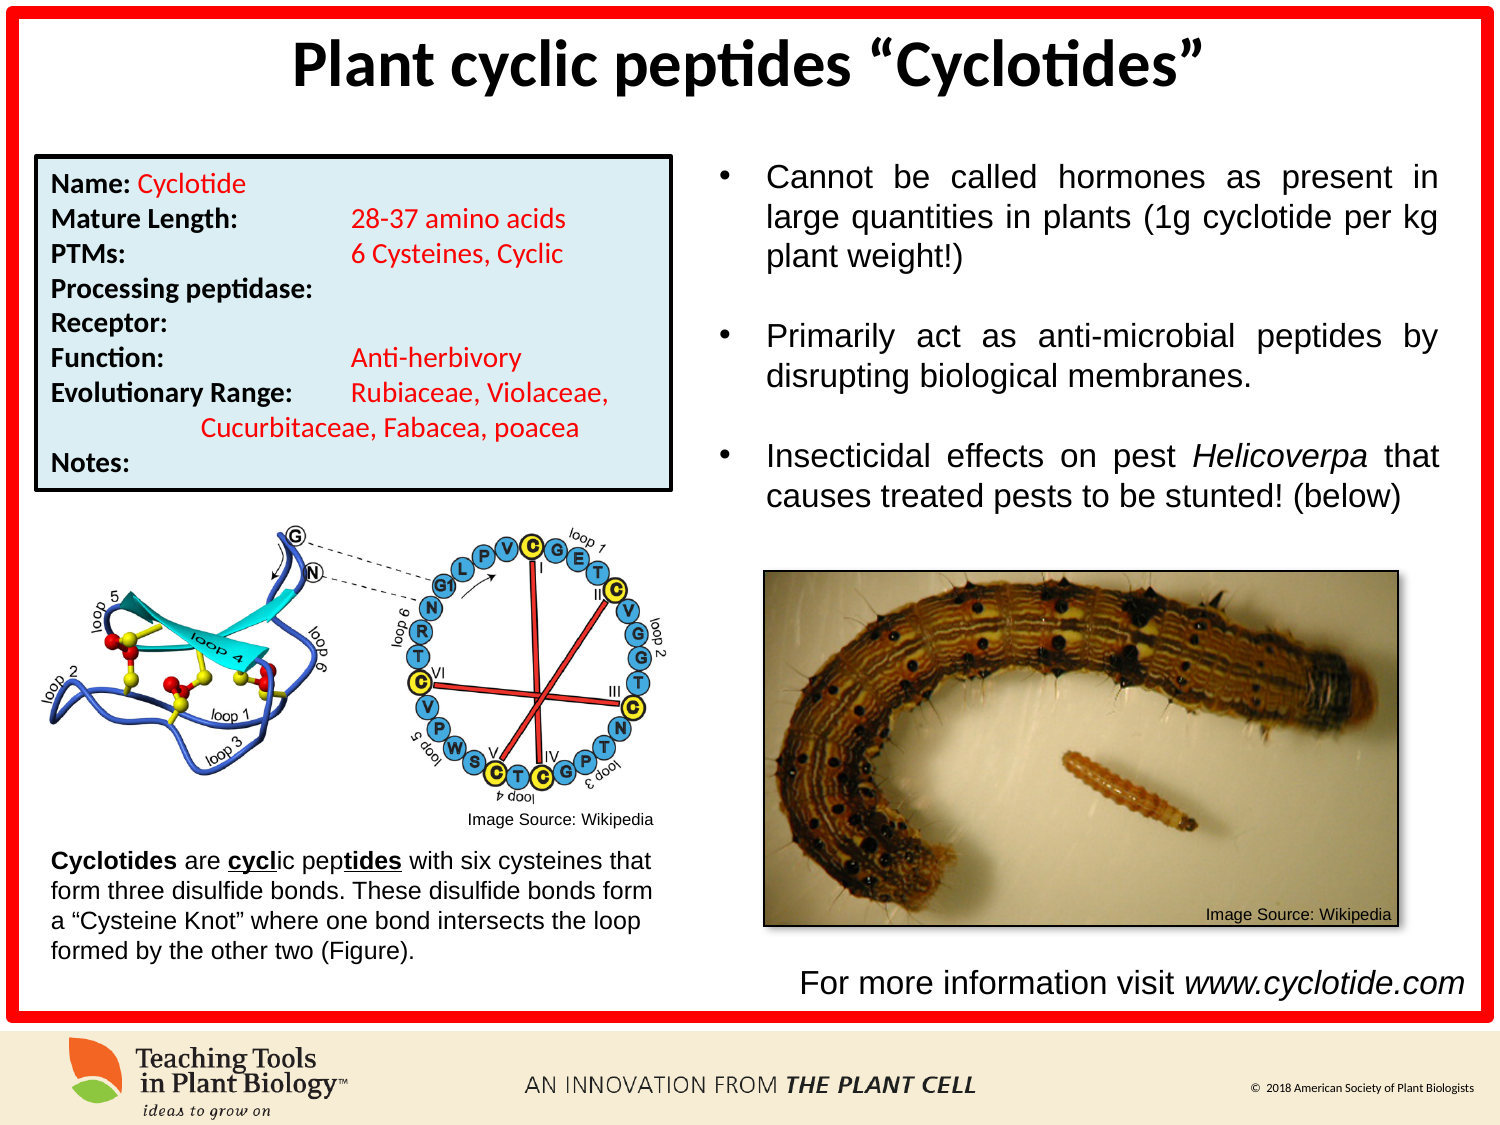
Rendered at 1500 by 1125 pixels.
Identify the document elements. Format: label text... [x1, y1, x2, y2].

picture [0, 987, 1500, 1125]
picture [764, 572, 1398, 926]
text_box [12, 12, 1488, 1018]
text_box Image Source: Wikipedia [453, 817, 672, 836]
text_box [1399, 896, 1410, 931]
picture [35, 516, 672, 810]
text_box Plant cyclic peptides “Cyclotides” [0, 12, 12, 109]
text_box Plant cyclic peptides “Cyclotides” [1488, 12, 1500, 109]
